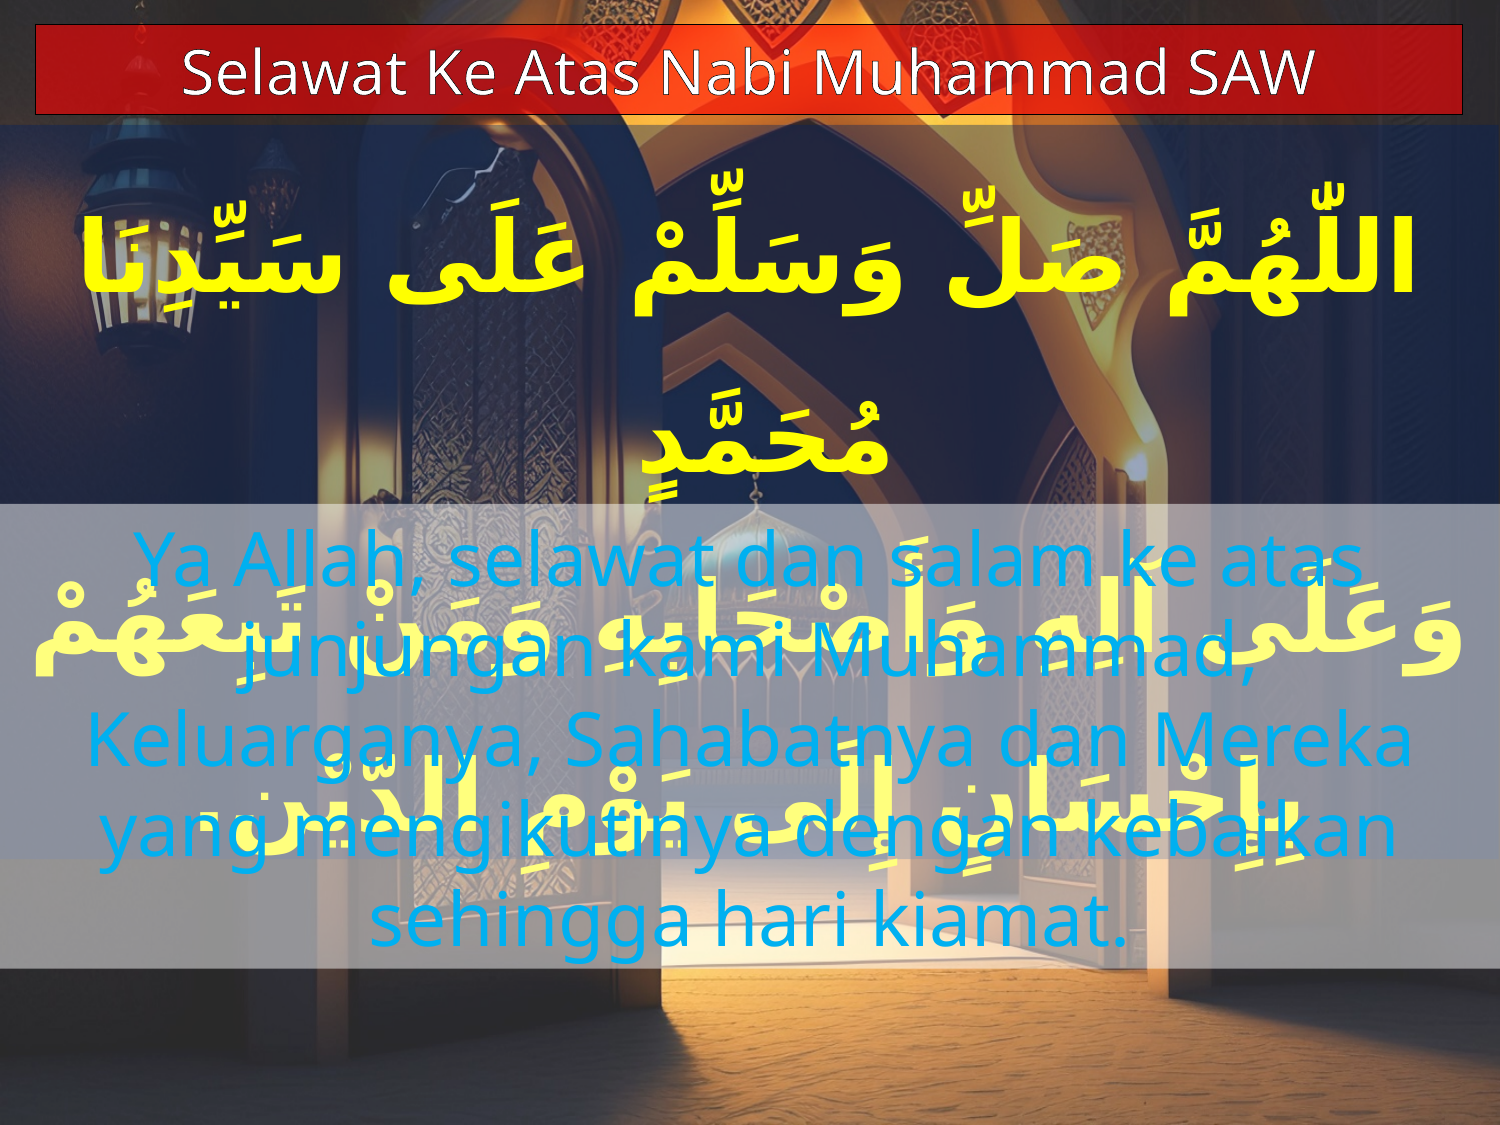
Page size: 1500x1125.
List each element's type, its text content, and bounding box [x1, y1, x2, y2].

text_box اللّٰهُمَّ صَلِّ وَسَلِّمْ عَلَى سَيِّدِنَا مُحَمَّدٍ وَعَلَى آلِهِ وَأَصْحَابِهِ وَمَنْ تَبِعَهُمْ بِإِحْسَانٍ إِلَى يَوْمِ الدّيْن. [0, 124, 1499, 503]
text_box Ya Allah, selawat dan salam ke atas junjungan kami Muhammad, Keluarganya, Sahabatnya dan Mereka yang mengikutinya dengan kebaikan sehingga hari kiamat. [0, 503, 1500, 969]
text_box Selawat Ke Atas Nabi Muhammad SAW [35, 24, 1463, 115]
text_box Sabda Nabi SAW : [0, 969, 1500, 1125]
text_box Sabda Nabi SAW : [0, 0, 1500, 503]
